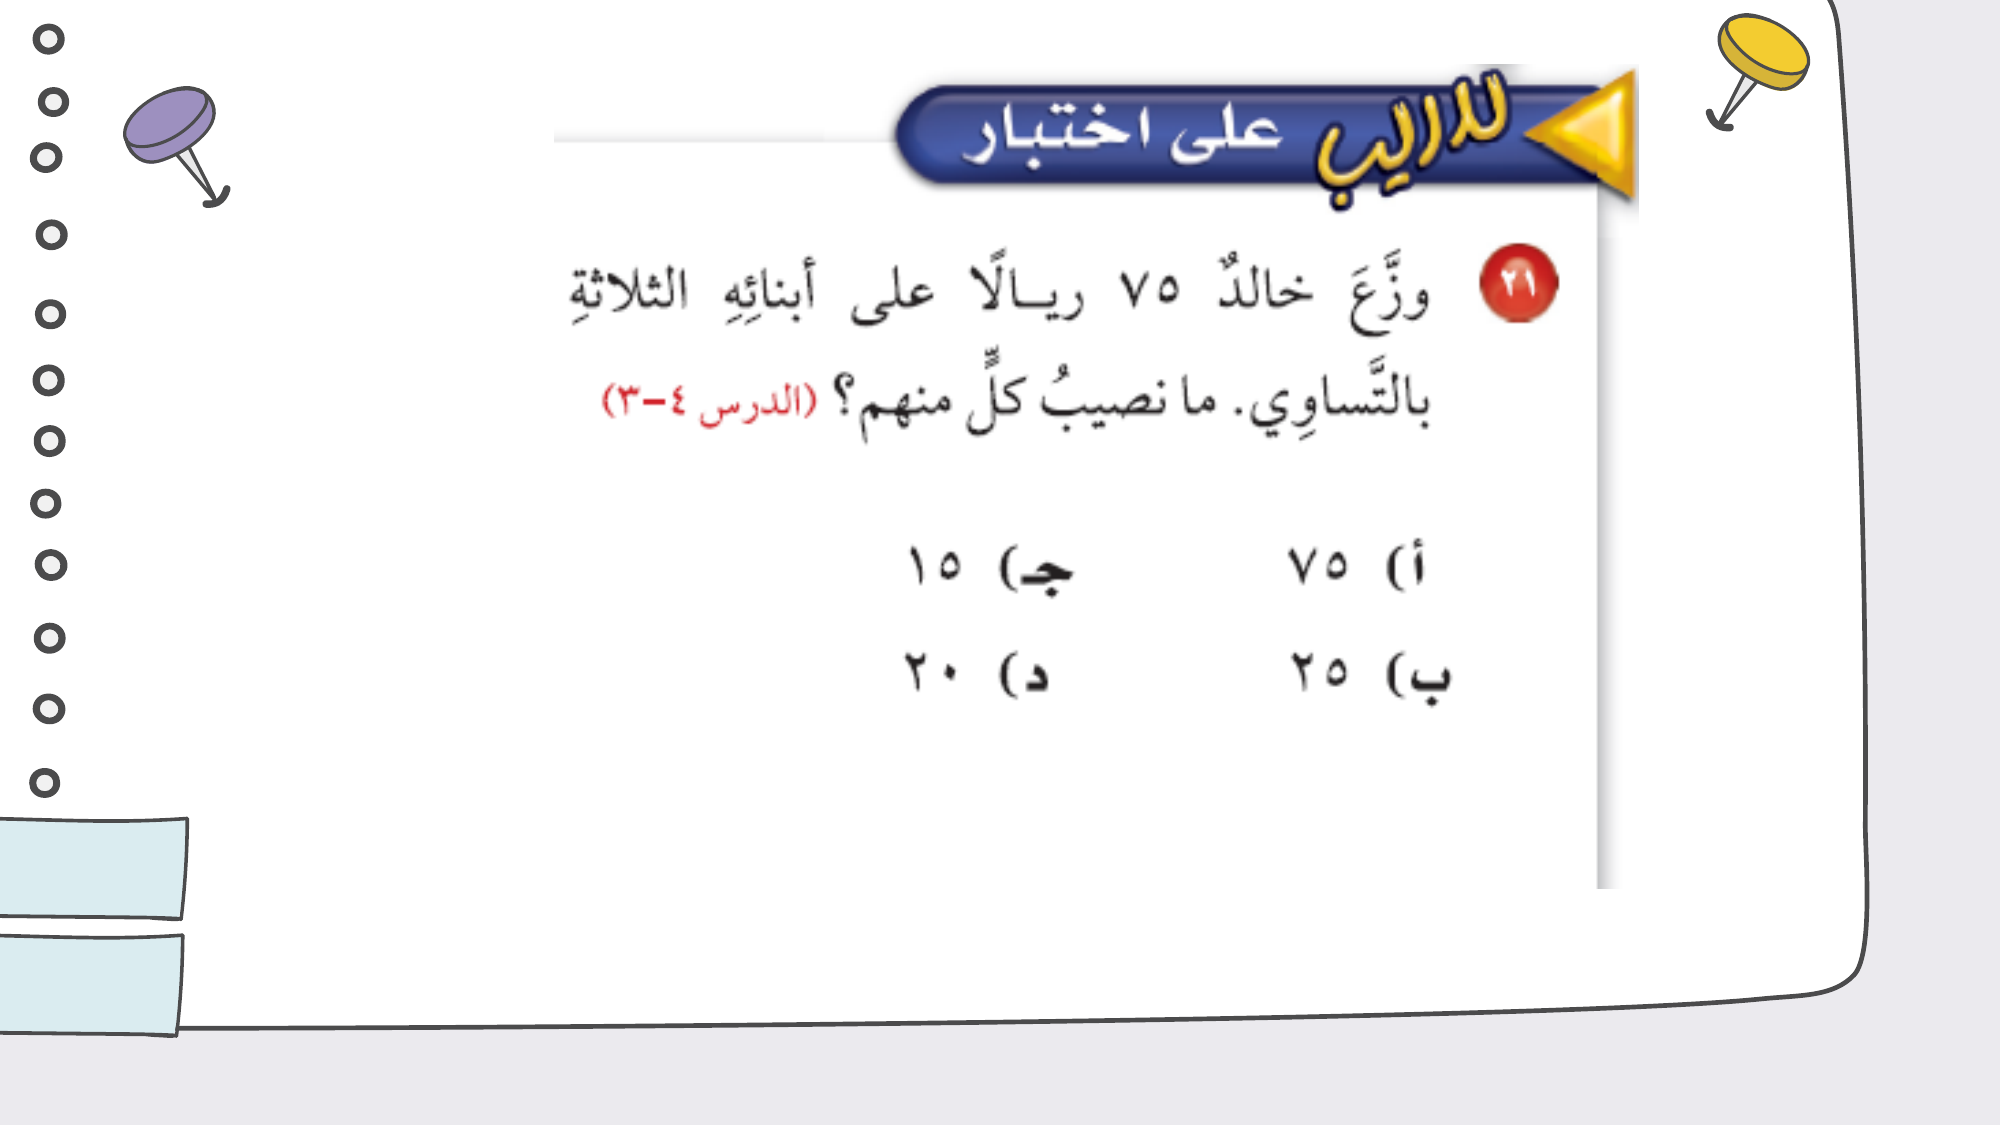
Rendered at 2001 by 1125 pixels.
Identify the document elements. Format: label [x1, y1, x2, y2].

picture [553, 64, 1639, 890]
